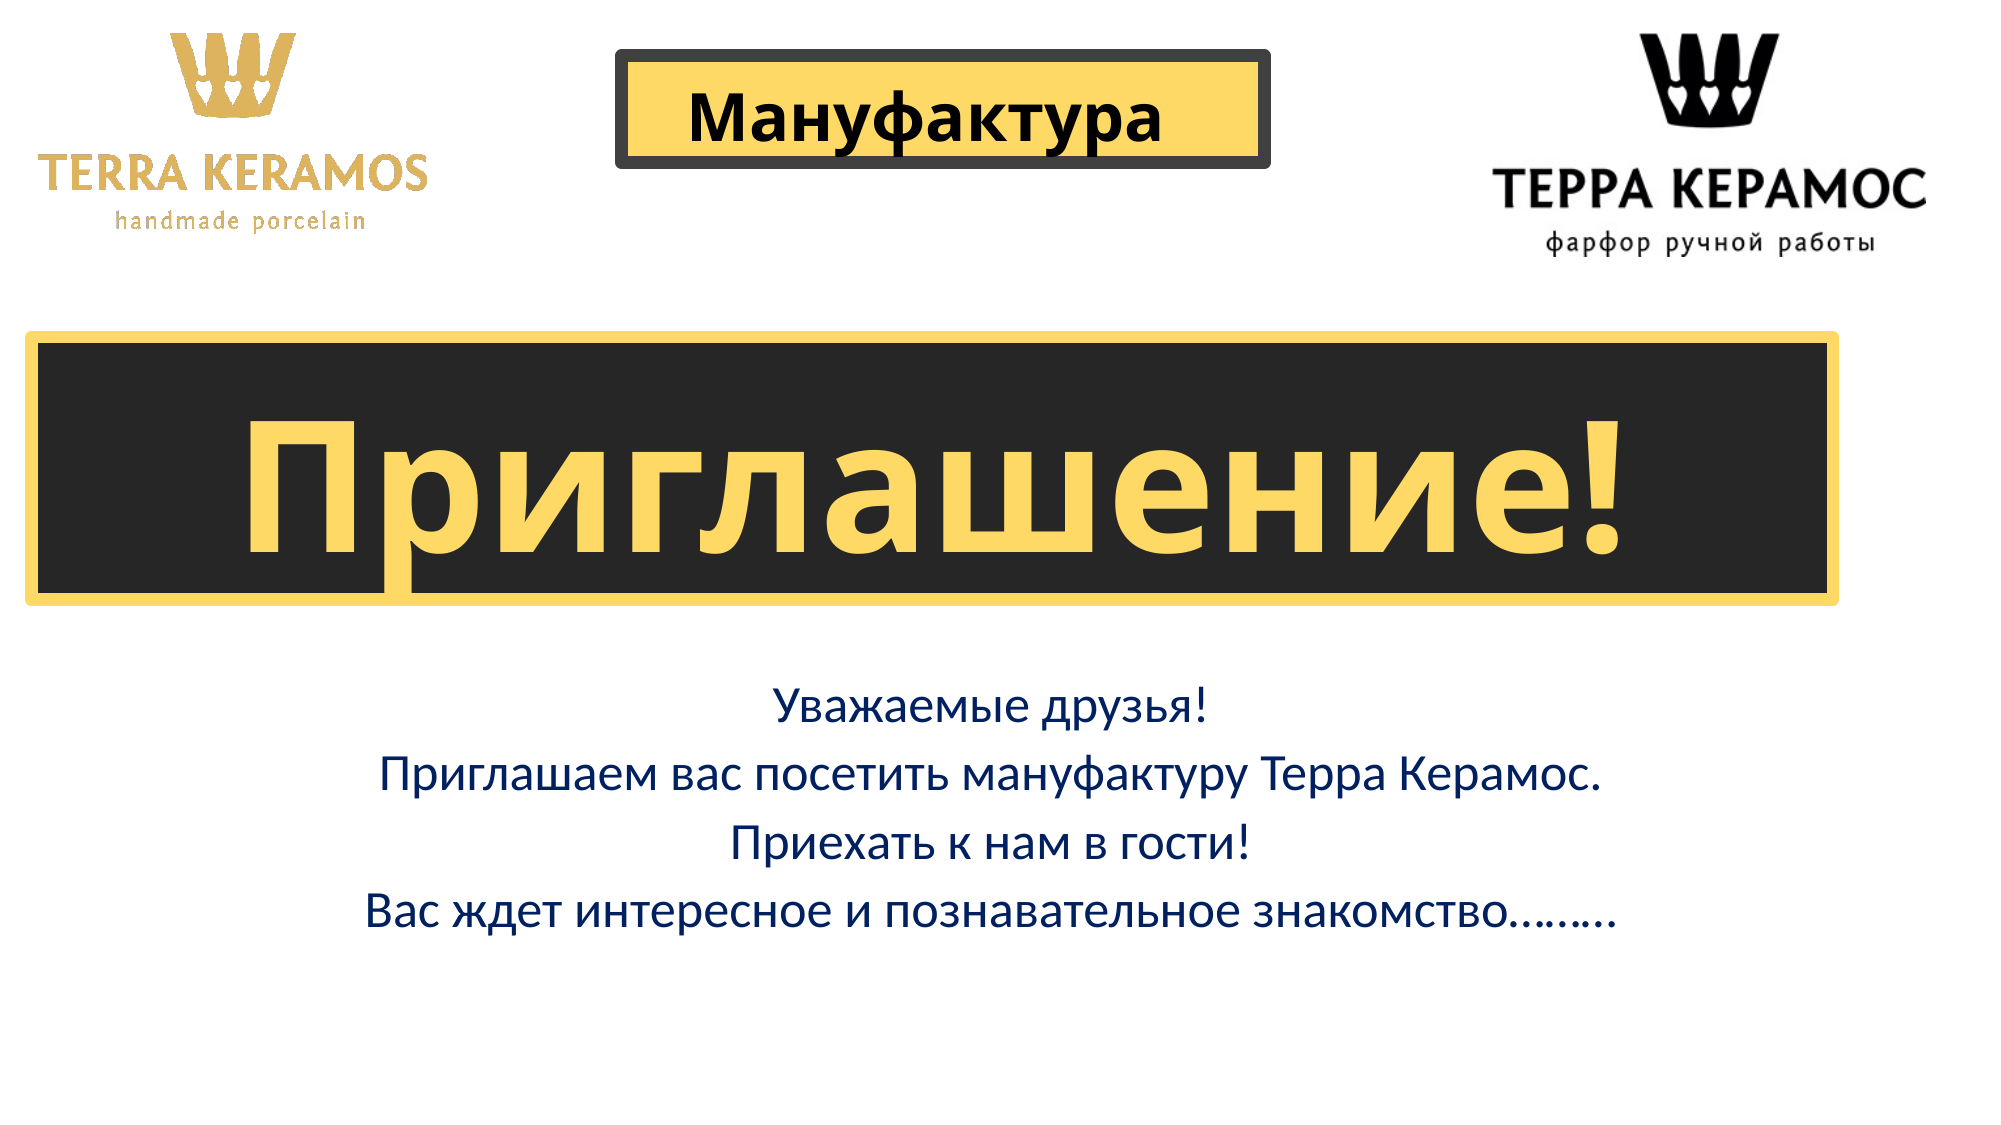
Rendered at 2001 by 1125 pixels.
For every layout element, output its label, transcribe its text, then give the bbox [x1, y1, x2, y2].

title Приглашение! [31, 337, 1833, 600]
text_box Мануфактура [621, 55, 1265, 163]
picture [1492, 33, 1926, 257]
subtitle Уважаемые друзья! Приглашаем вас посетить мануфактуру Терра Керамос. Приехать к нам в гости! Вас ждет интересное и познавательное знакомство……… [232, 669, 1750, 1036]
picture [38, 33, 427, 234]
